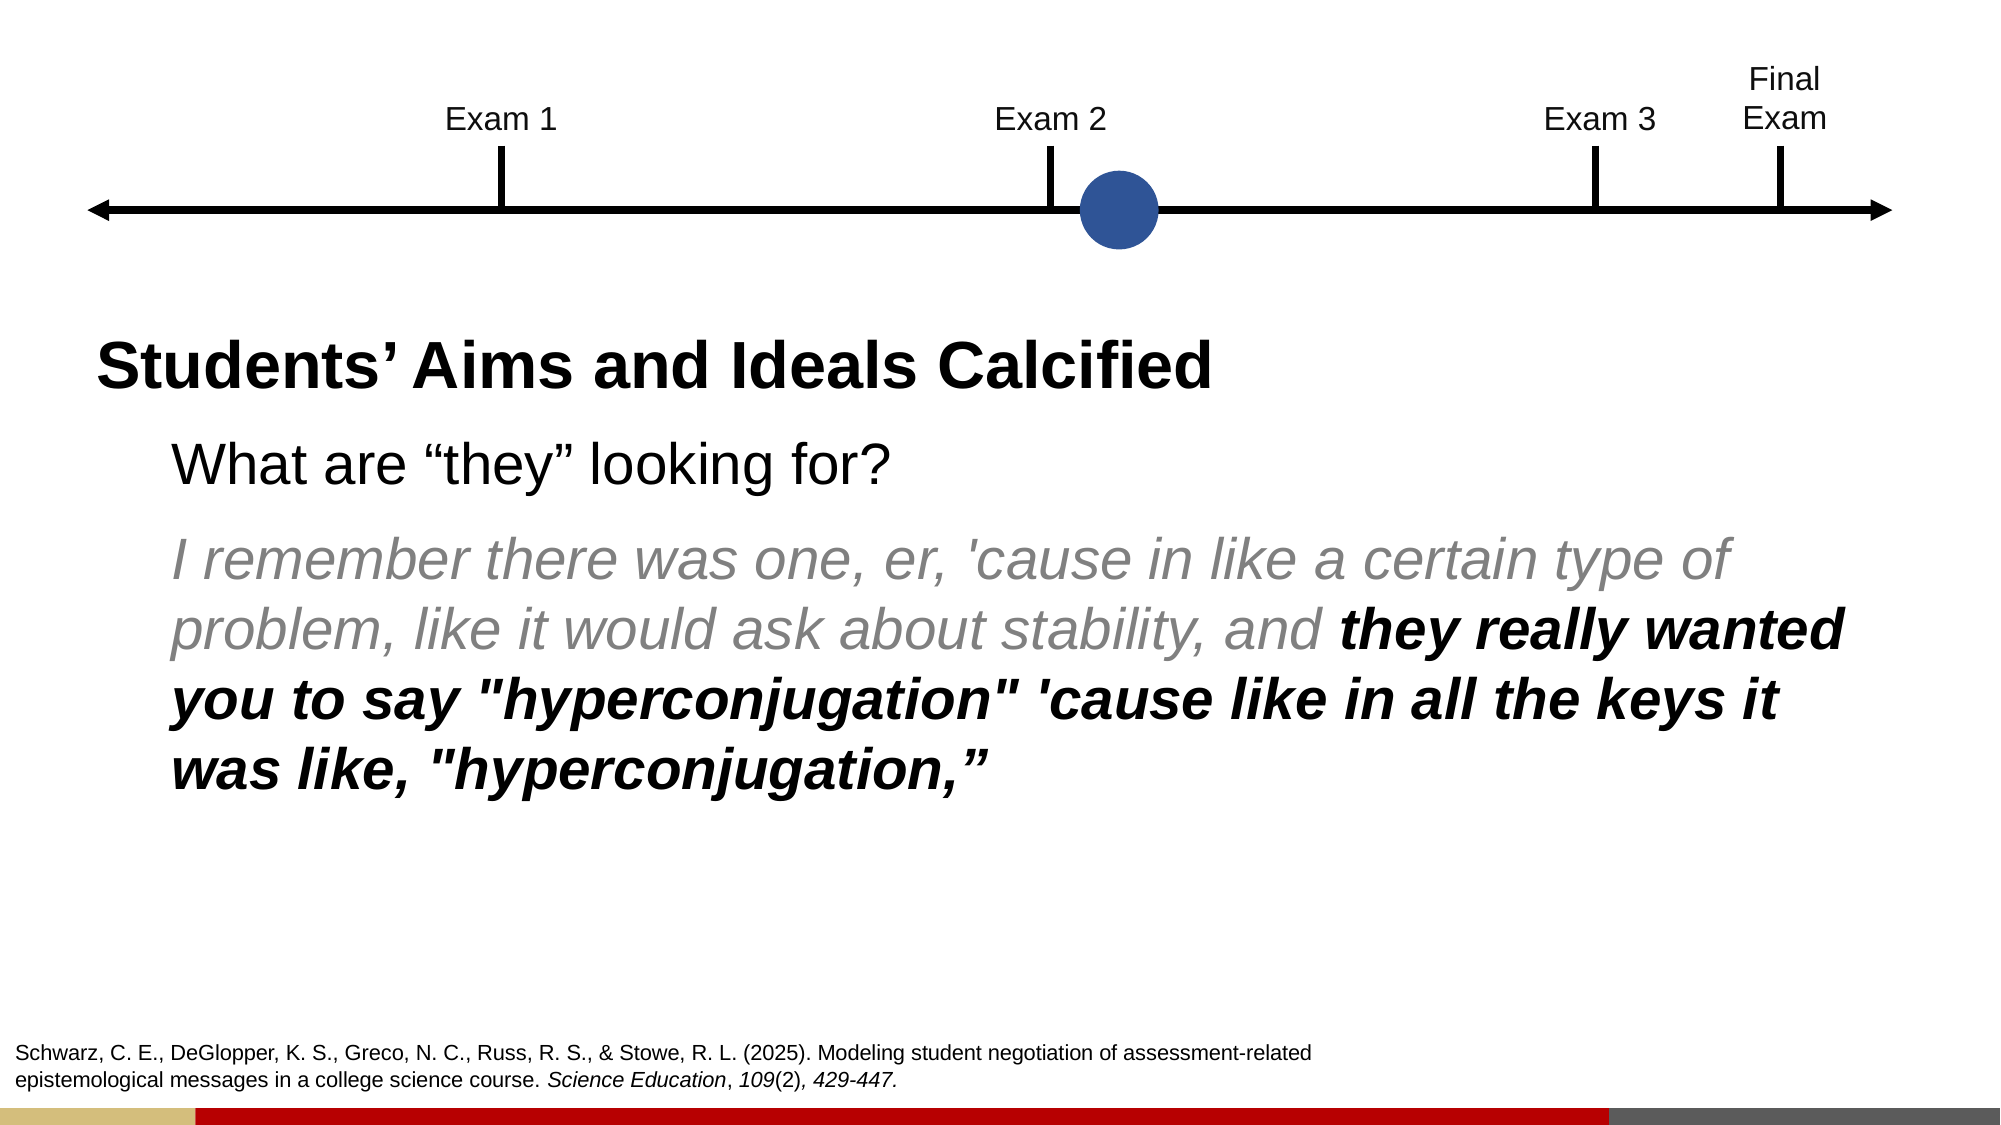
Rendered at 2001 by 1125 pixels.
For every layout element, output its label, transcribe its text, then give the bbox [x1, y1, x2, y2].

text_box Final Exam [1663, 49, 1907, 144]
text_box Students’ Aims and Ideals Calcified What are “they” looking for? I remember there was one, er, 'cause in like a certain type of problem, like it would ask about stability, and they really wanted you to say "hyperconjugation" 'cause like in all the keys it was like, "hyperconjugation,” [81, 314, 1919, 809]
text_box Schwarz, C. E., DeGlopper, K. S., Greco, N. C., Russ, R. S., & Stowe, R. L. (2025). Modeling student negotiation of assessment-related epistemological messages in a college science course. Science Education, 109(2), 429-447. [0, 1031, 1450, 1099]
text_box Exam 2 [929, 89, 1173, 145]
text_box Exam 1 [379, 89, 623, 145]
text_box Exam 3 [1478, 89, 1722, 145]
text_box [1078, 211, 1160, 251]
text_box [1078, 169, 1160, 210]
